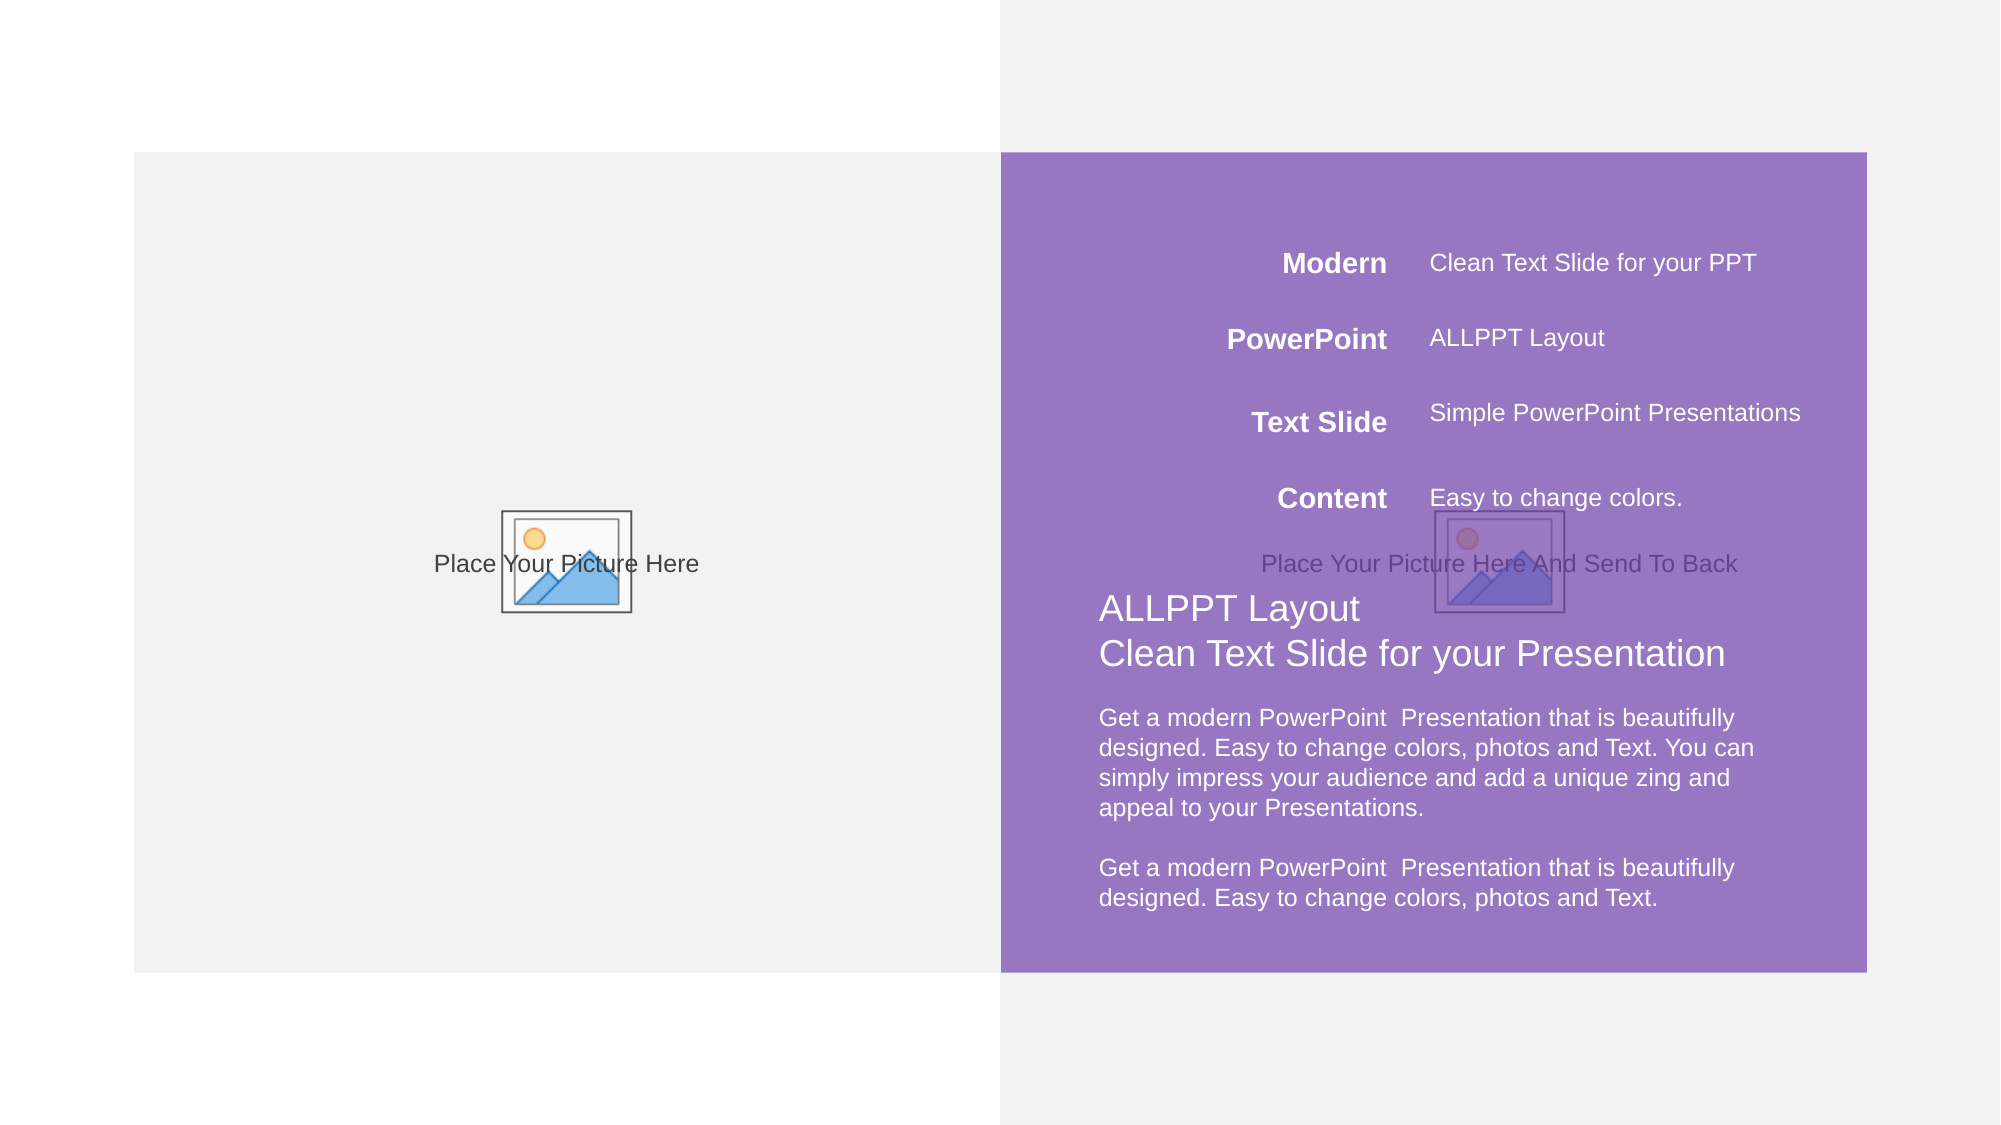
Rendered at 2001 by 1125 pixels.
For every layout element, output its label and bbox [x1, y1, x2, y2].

picture [134, 0, 2000, 1125]
text_box [1156, 236, 1818, 523]
